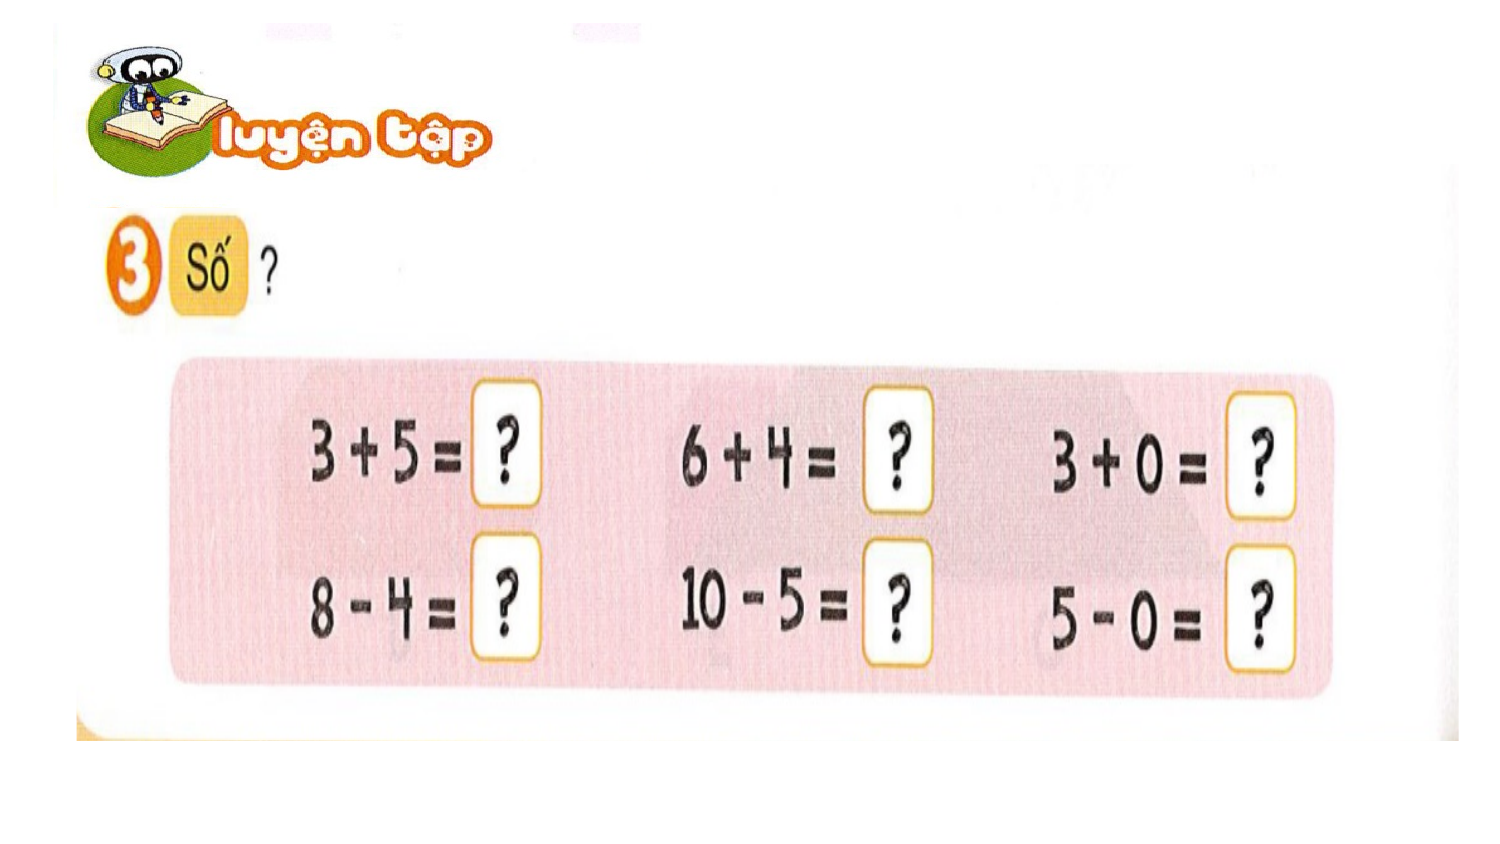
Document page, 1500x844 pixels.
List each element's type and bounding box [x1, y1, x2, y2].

picture [52, 22, 1459, 741]
